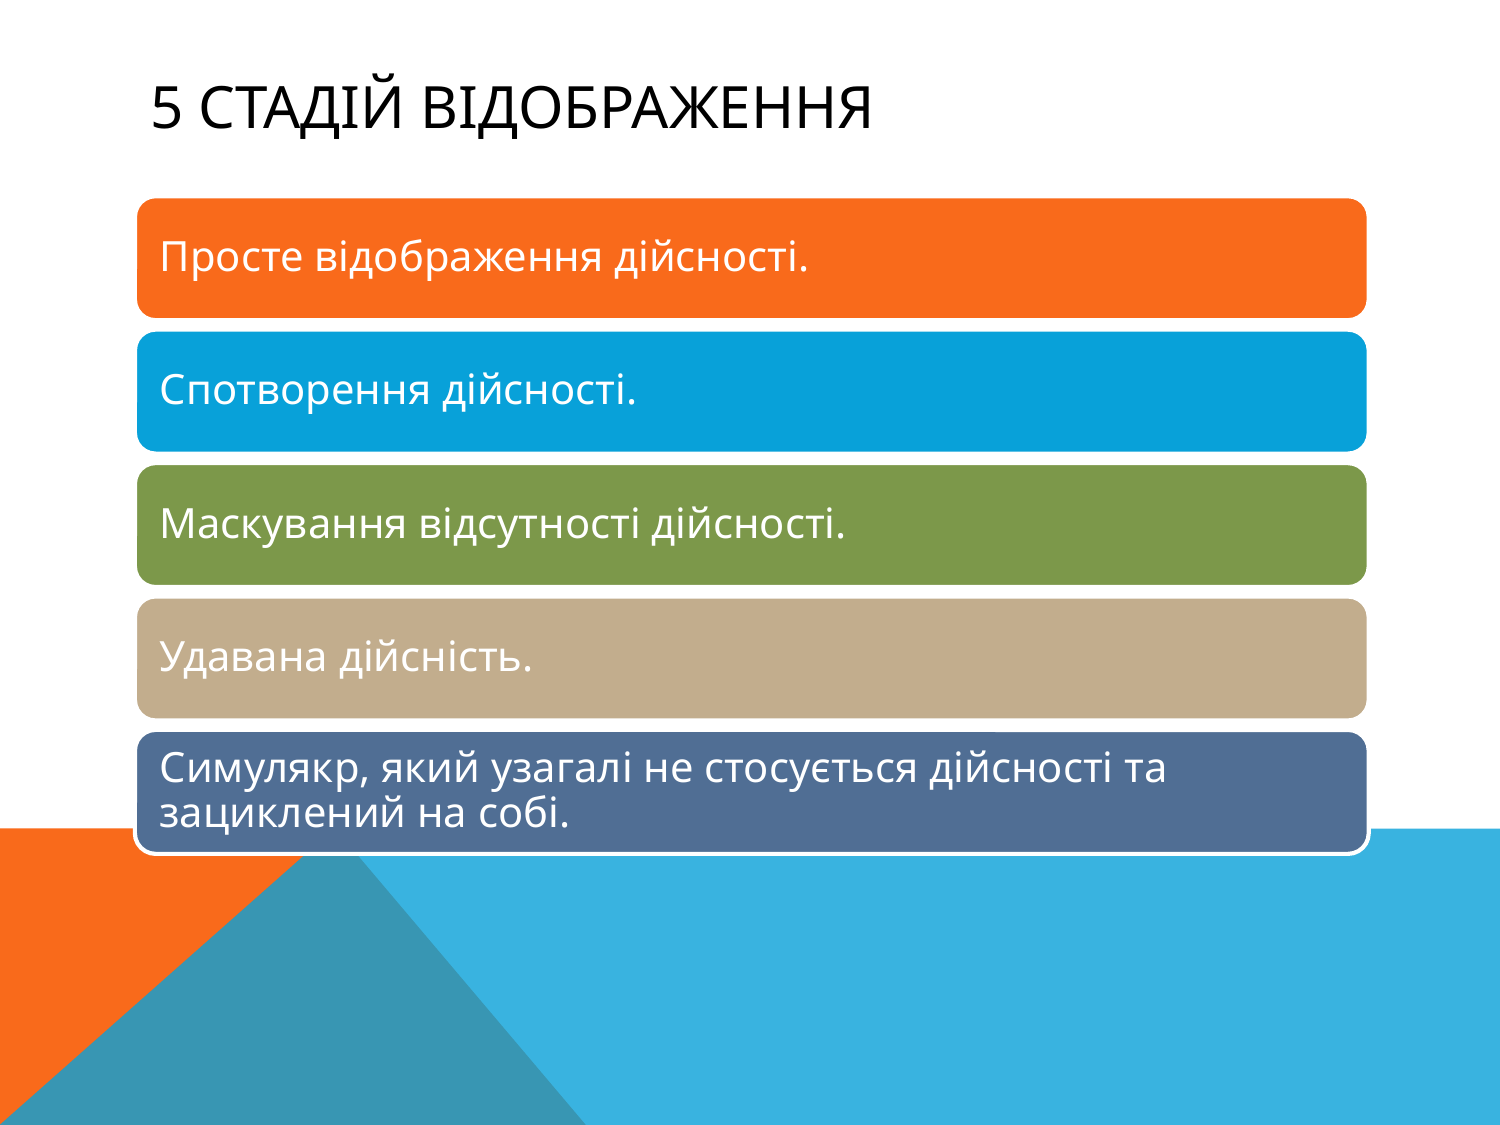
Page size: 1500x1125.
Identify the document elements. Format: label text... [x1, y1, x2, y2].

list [134, 180, 1369, 870]
title 5 стадій відображення [135, 60, 1369, 150]
